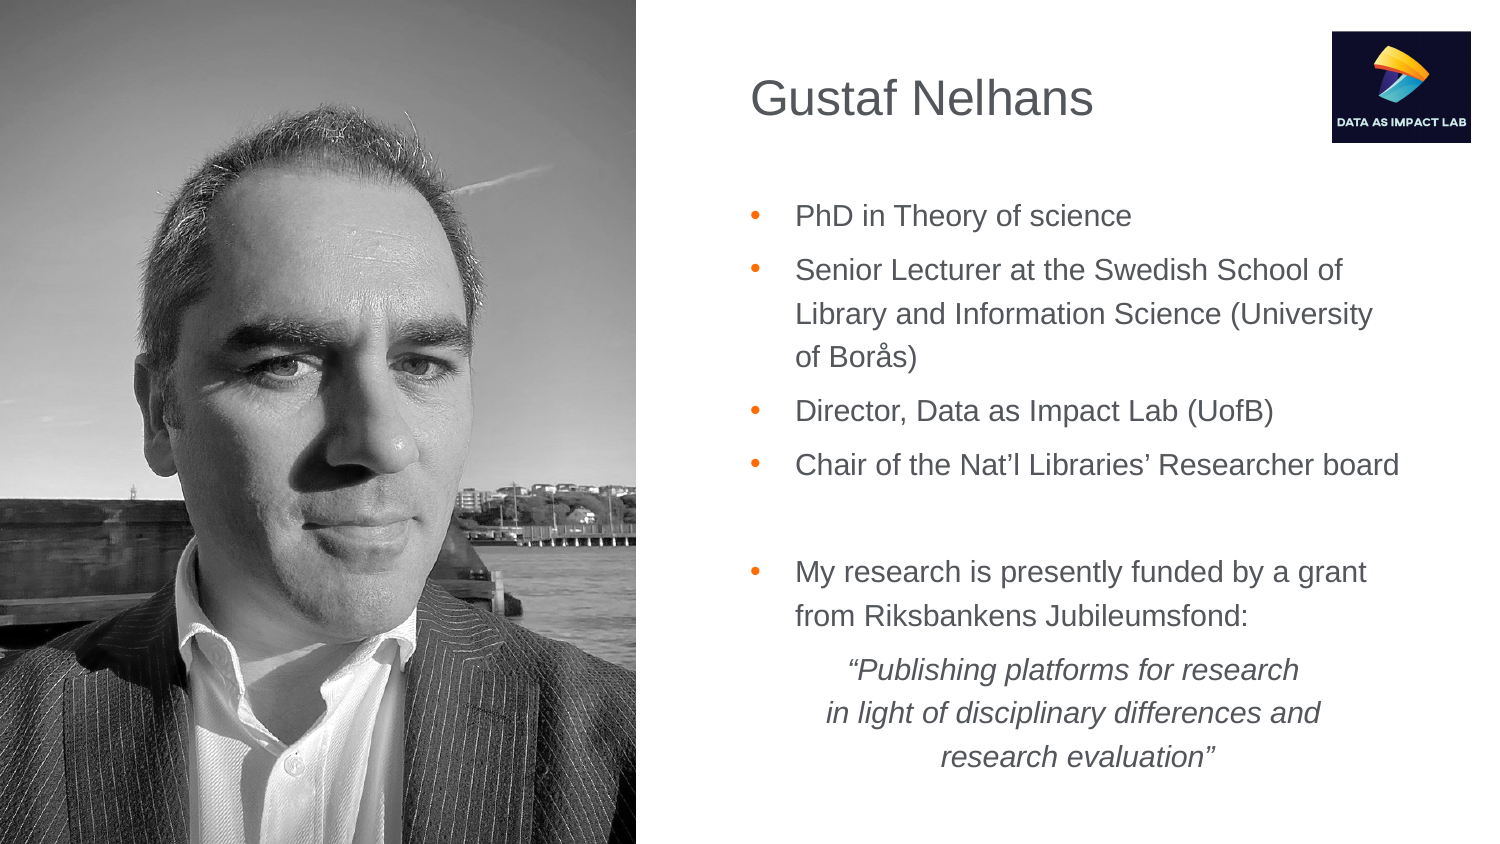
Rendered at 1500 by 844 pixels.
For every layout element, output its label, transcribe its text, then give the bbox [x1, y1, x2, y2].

list PhD in Theory of science Senior Lecturer at the Swedish School of Library and Information Science (University of Borås) Director, Data as Impact Lab (UofB) Chair of the Nat’l Libraries’ Researcher board My research is presently funded by a grant from Riksbankens Jubileumsfond: “Publishing platforms for research in light of disciplinary differences and research evaluation” [750, 142, 1406, 783]
picture [1332, 31, 1471, 143]
picture [0, 0, 636, 844]
title Gustaf Nelhans [750, 54, 1332, 137]
